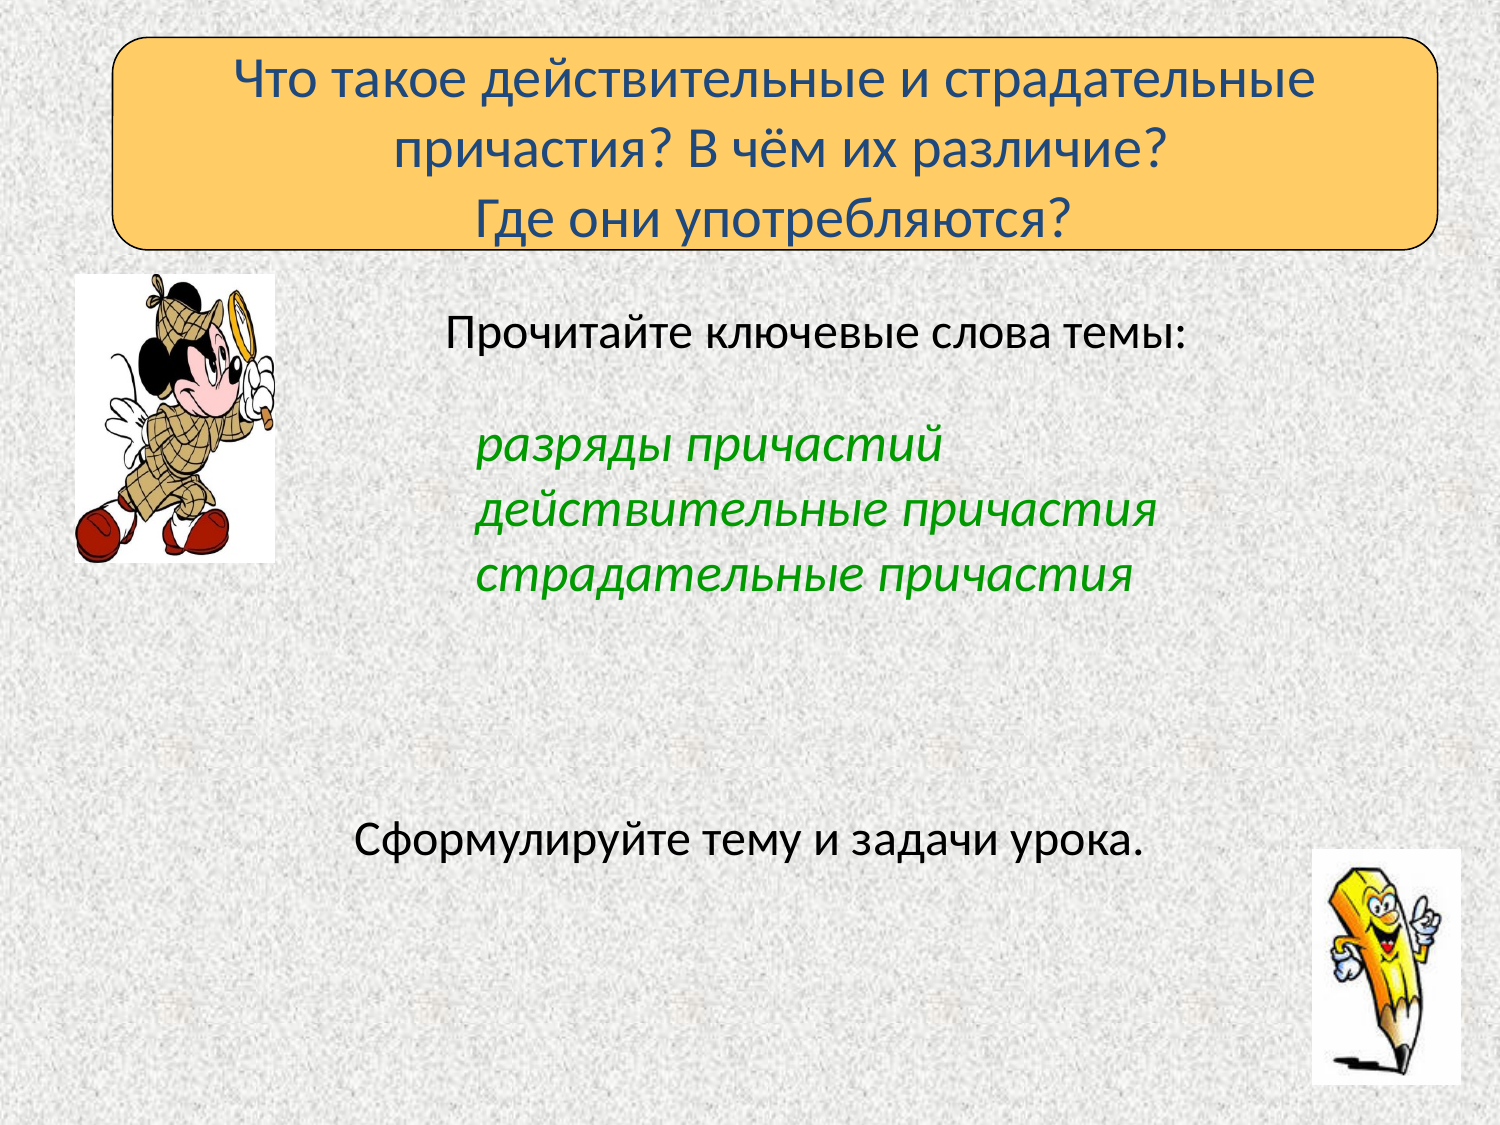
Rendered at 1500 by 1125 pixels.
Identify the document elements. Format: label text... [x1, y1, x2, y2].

picture [0, 0, 1500, 1125]
text_box Прочитайте ключевые слова темы: [431, 291, 1204, 366]
text_box Сформулируйте тему и задачи урока. [156, 797, 1344, 873]
text_box Что такое действительные и страдательные причастия? В чём их различие? Где они употребляются? [112, 37, 1438, 250]
text_box разряды причастий действительные причастия страдательные причастия [460, 399, 1174, 610]
